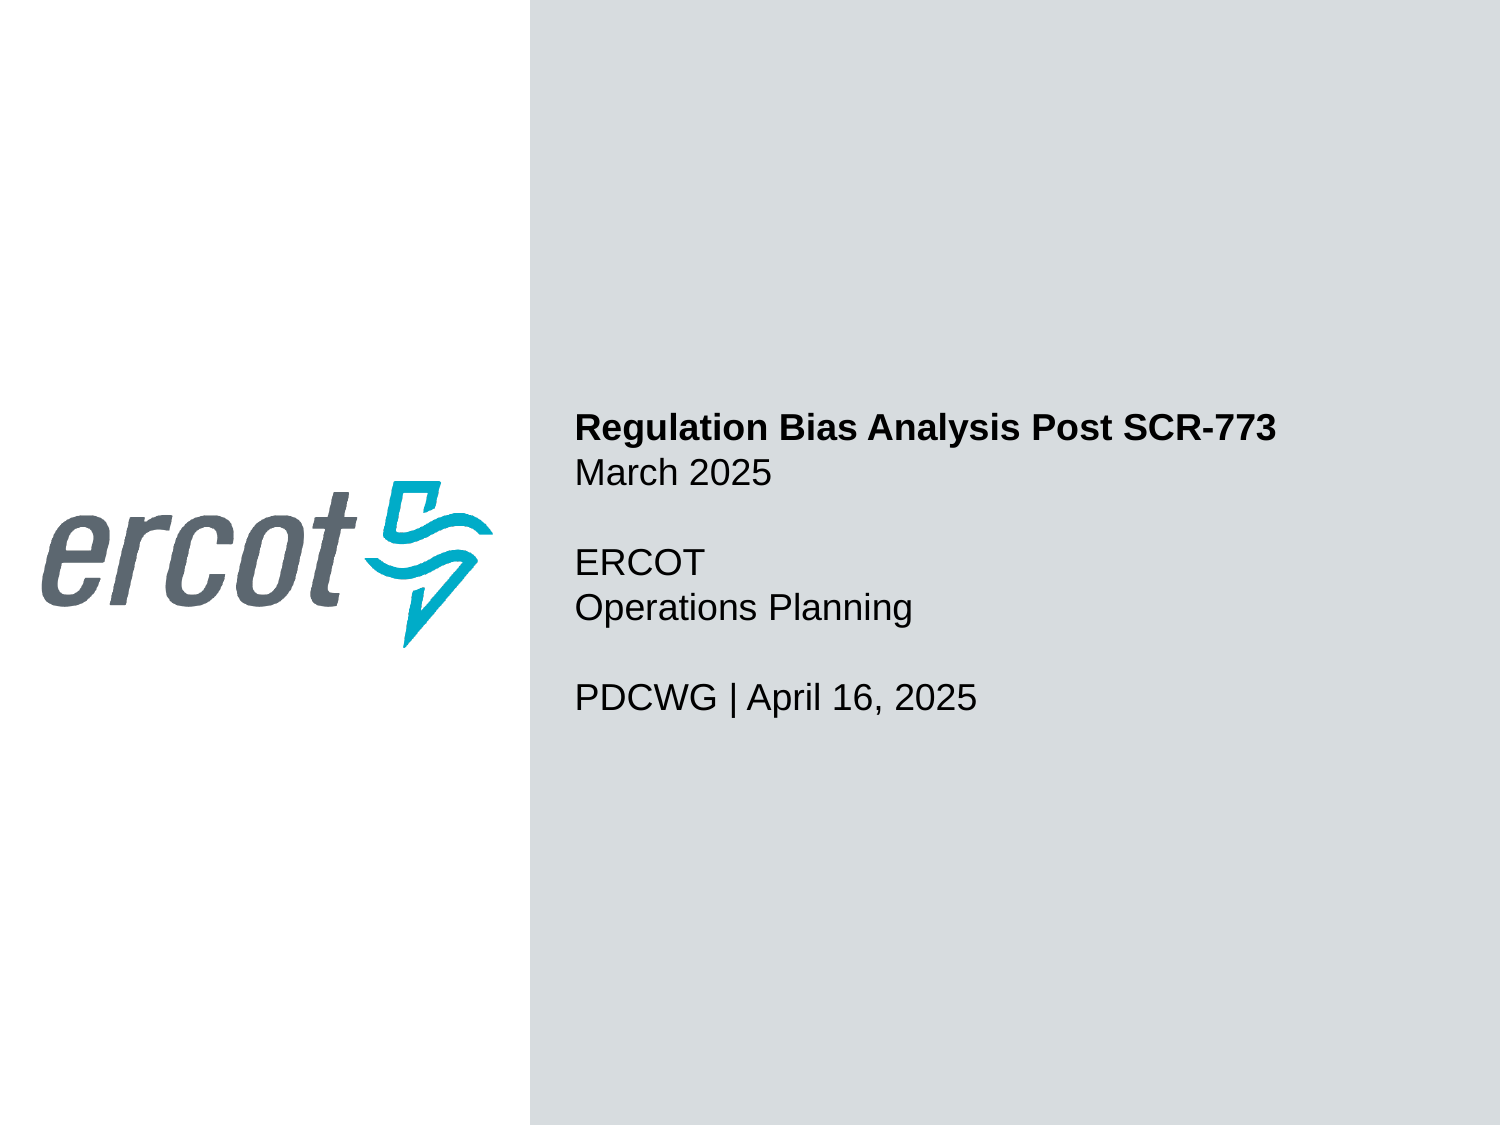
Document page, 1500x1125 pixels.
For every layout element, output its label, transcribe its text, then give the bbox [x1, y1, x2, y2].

picture [32, 471, 501, 654]
text_box Regulation Bias Analysis Post SCR-773 March 2025 ERCOT Operations Planning PDCWG | April 16, 2025 [559, 395, 1486, 726]
